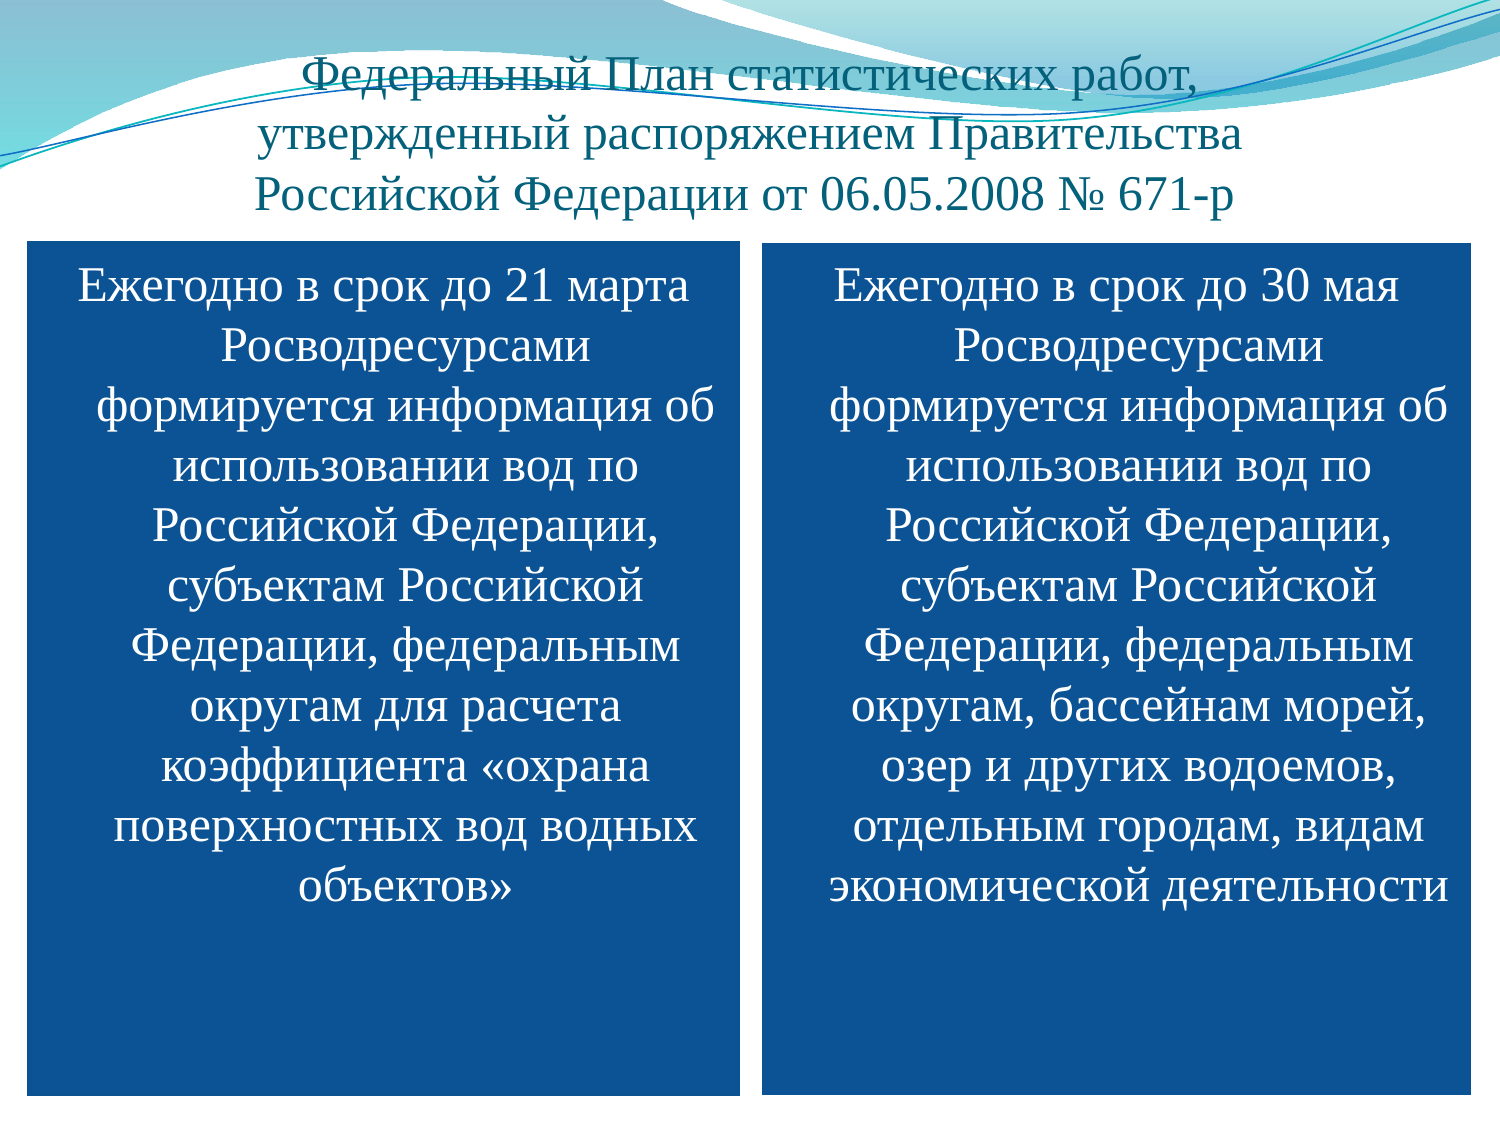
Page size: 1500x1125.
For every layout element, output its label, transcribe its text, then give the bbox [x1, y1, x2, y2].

title Федеральный План статистических работ, утвержденный распоряжением Правительства Российской Федерации от 06.05.2008 № 671-р [74, 30, 1426, 221]
list Ежегодно в срок до 30 мая Росводресурсами формируется информация об использовании вод по Российской Федерации, субъектам Российской Федерации, федеральным округам, бассейнам морей, озер и других водоемов, отдельным городам, видам экономической деятельности [762, 243, 1471, 1095]
list Ежегодно в срок до 21 марта Росводресурсами формируется информация об использовании вод по Российской Федерации, субъектам Российской Федерации, федеральным округам для расчета коэффициента «охрана поверхностных вод водных объектов» [27, 241, 740, 1096]
